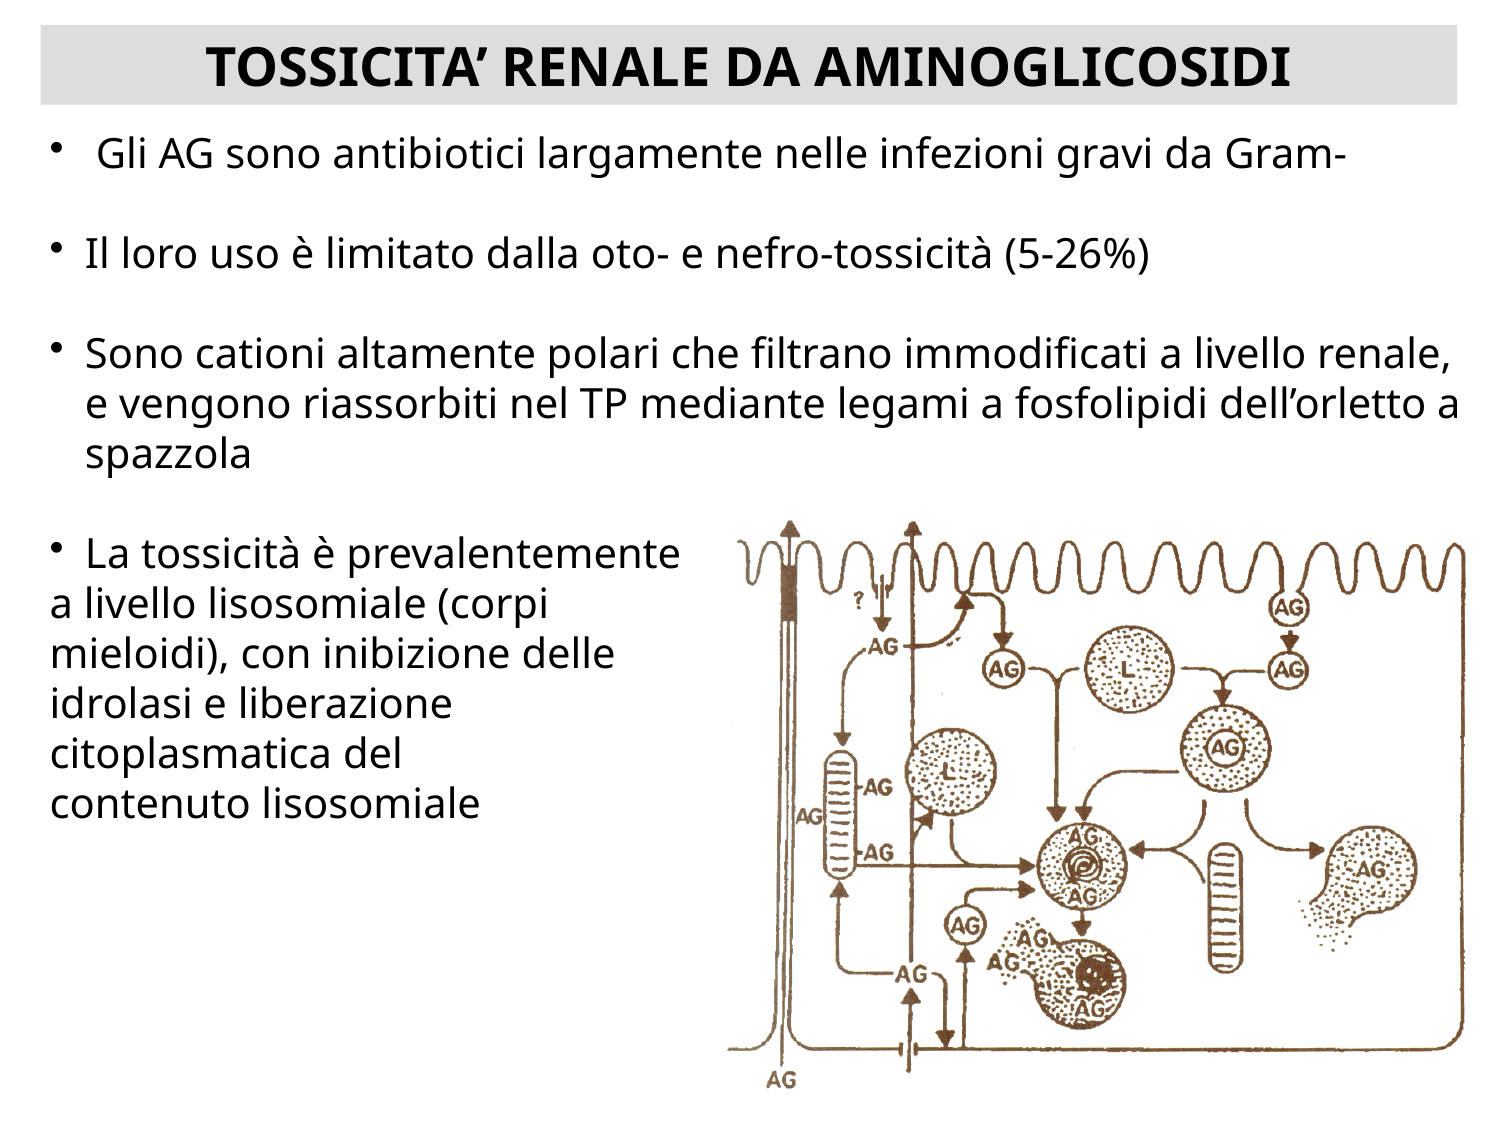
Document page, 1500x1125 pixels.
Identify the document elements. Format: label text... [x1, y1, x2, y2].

picture [725, 511, 1470, 1098]
text_box TOSSICITA’ RENALE DA AMINOGLICOSIDI [40, 24, 1458, 105]
text_box Gli AG sono antibiotici largamente nelle infezioni gravi da Gram- Il loro uso è limitato dalla oto- e nefro-tossicità (5-26%) Sono cationi altamente polari che filtrano immodificati a livello renale, e vengono riassorbiti nel TP mediante legami a fosfolipidi dell’orletto a spazzola La tossicità è prevalentemente a livello lisosomiale (corpi mieloidi), con inibizione delle idrolasi e liberazione citoplasmatica del contenuto lisosomiale [34, 119, 1482, 835]
